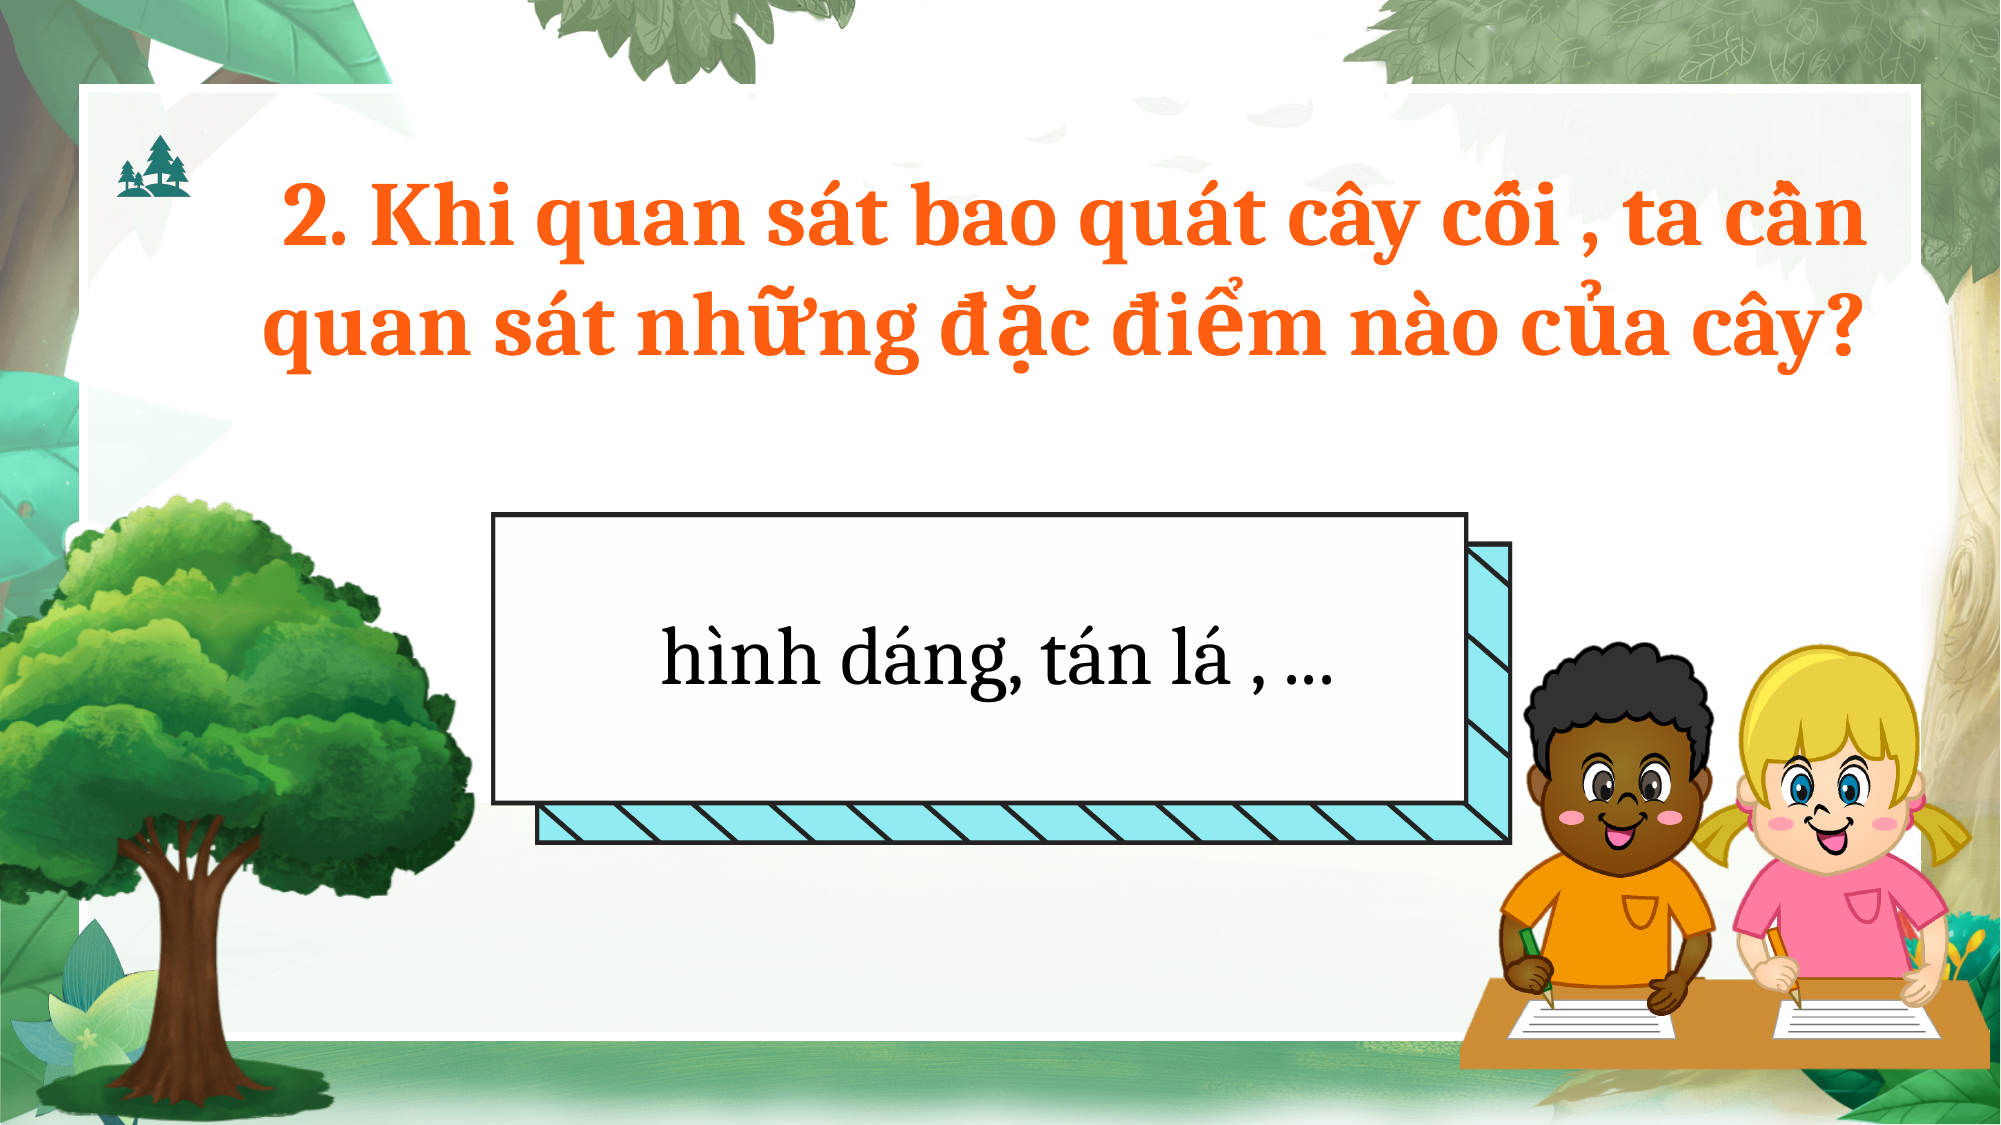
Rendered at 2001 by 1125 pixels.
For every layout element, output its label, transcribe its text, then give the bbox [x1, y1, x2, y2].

picture [0, 437, 2001, 1125]
text_box 2. Khi quan sát bao quát cây cối , ta cần quan sát những đặc điểm nào của cây? [240, 146, 1912, 381]
picture [113, 125, 194, 206]
